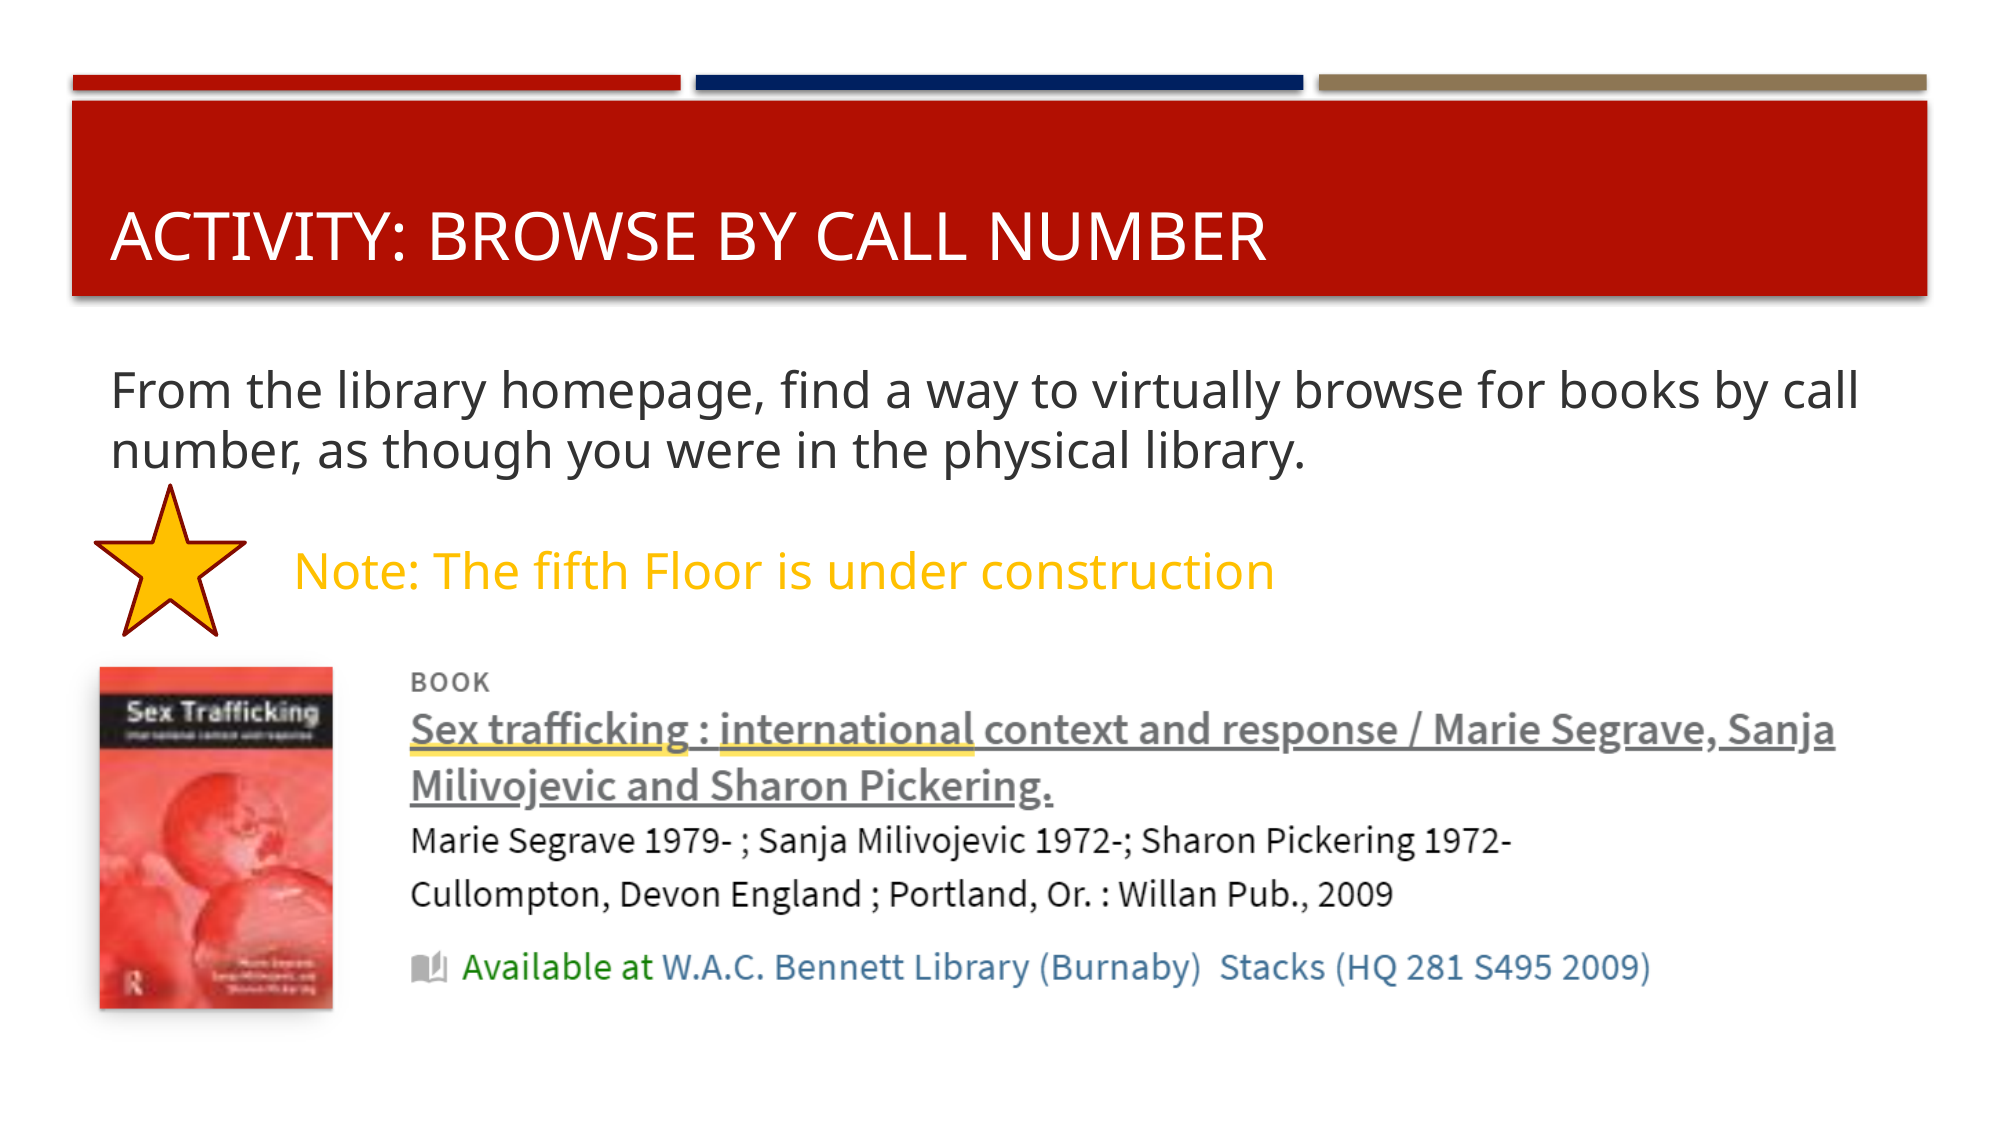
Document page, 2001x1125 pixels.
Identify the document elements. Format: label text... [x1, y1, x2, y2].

picture [14, 612, 1959, 1075]
title Activity: Browse by Call Number [95, 115, 1905, 282]
list From the library homepage, find a way to virtually browse for books by call number, as though you were in the physical library. [95, 357, 1905, 563]
text_box Note: The fifth Floor is under construction [278, 532, 1400, 607]
text_box [93, 483, 247, 610]
